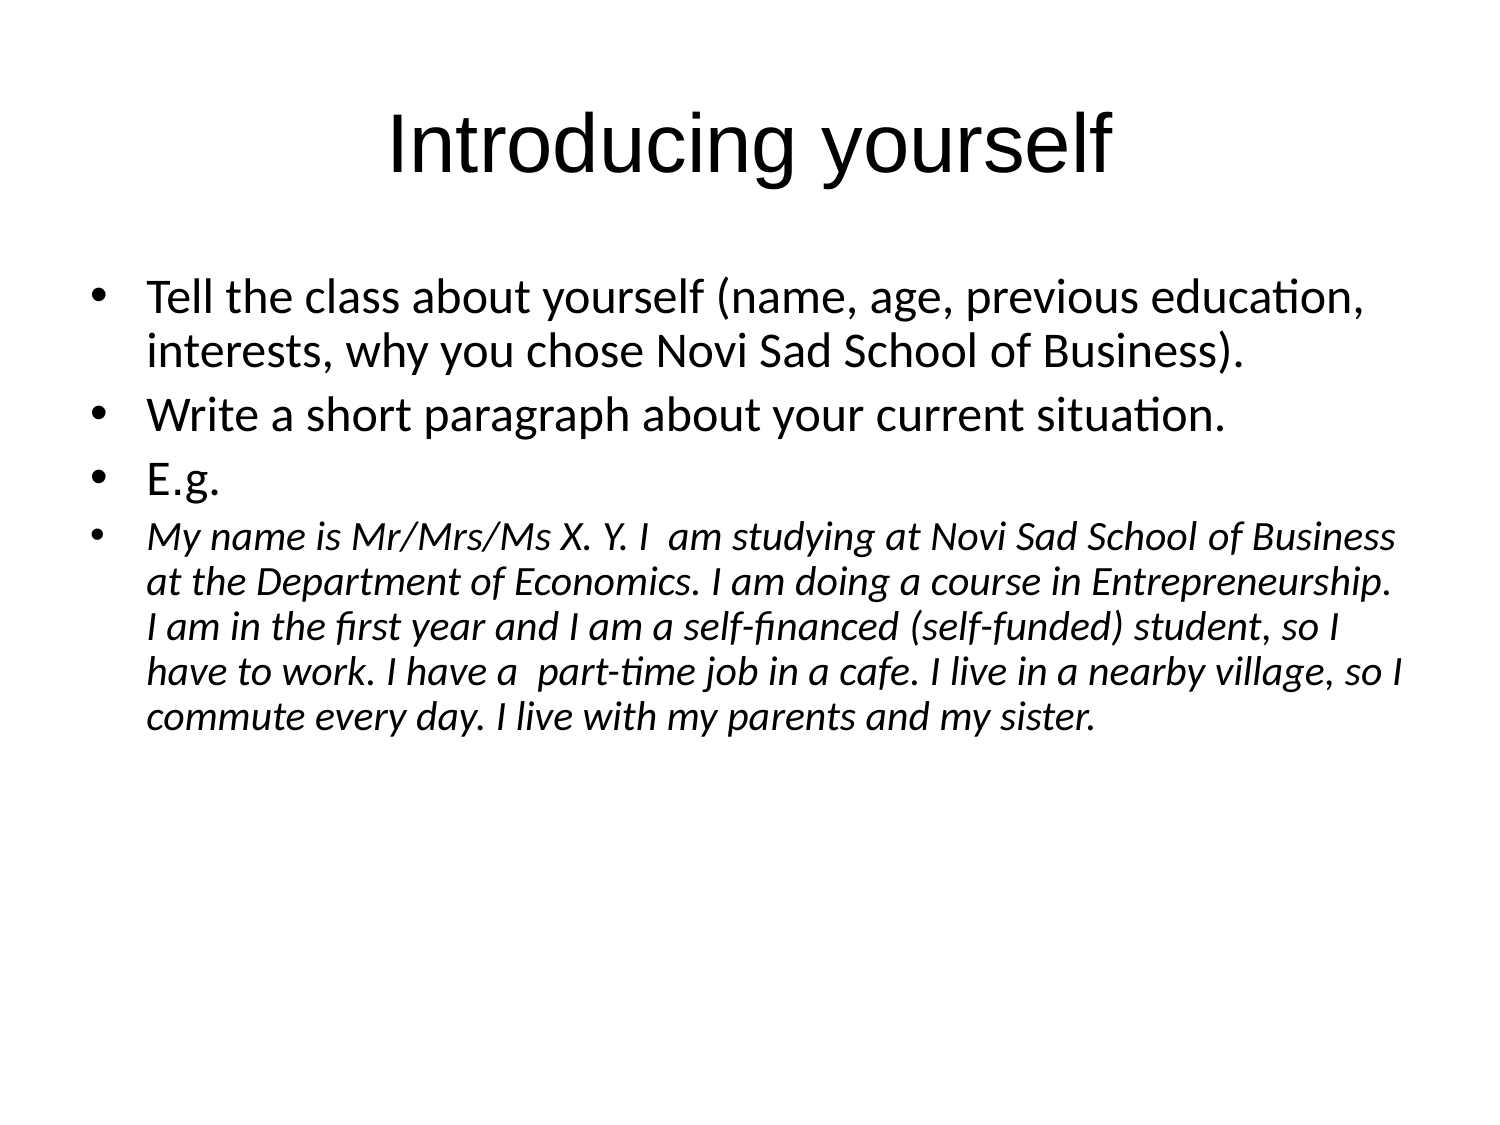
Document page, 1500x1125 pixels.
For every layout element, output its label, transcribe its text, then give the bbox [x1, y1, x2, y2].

title Introducing yourself [75, 45, 1425, 233]
list Tell the class about yourself (name, age, previous education, interests, why you chose Novi Sad School of Business). Write a short paragraph about your current situation. E.g. My name is Mr/Mrs/Ms X. Y. I am studying at Novi Sad School of Business at the Department of Economics. I am doing a course in Entrepreneurship. I am in the first year and I am a self-financed (self-funded) student, so I have to work. I have a part-time job in a cafe. I live in a nearby village, so I commute every day. I live with my parents and my sister. [75, 262, 1425, 1005]
